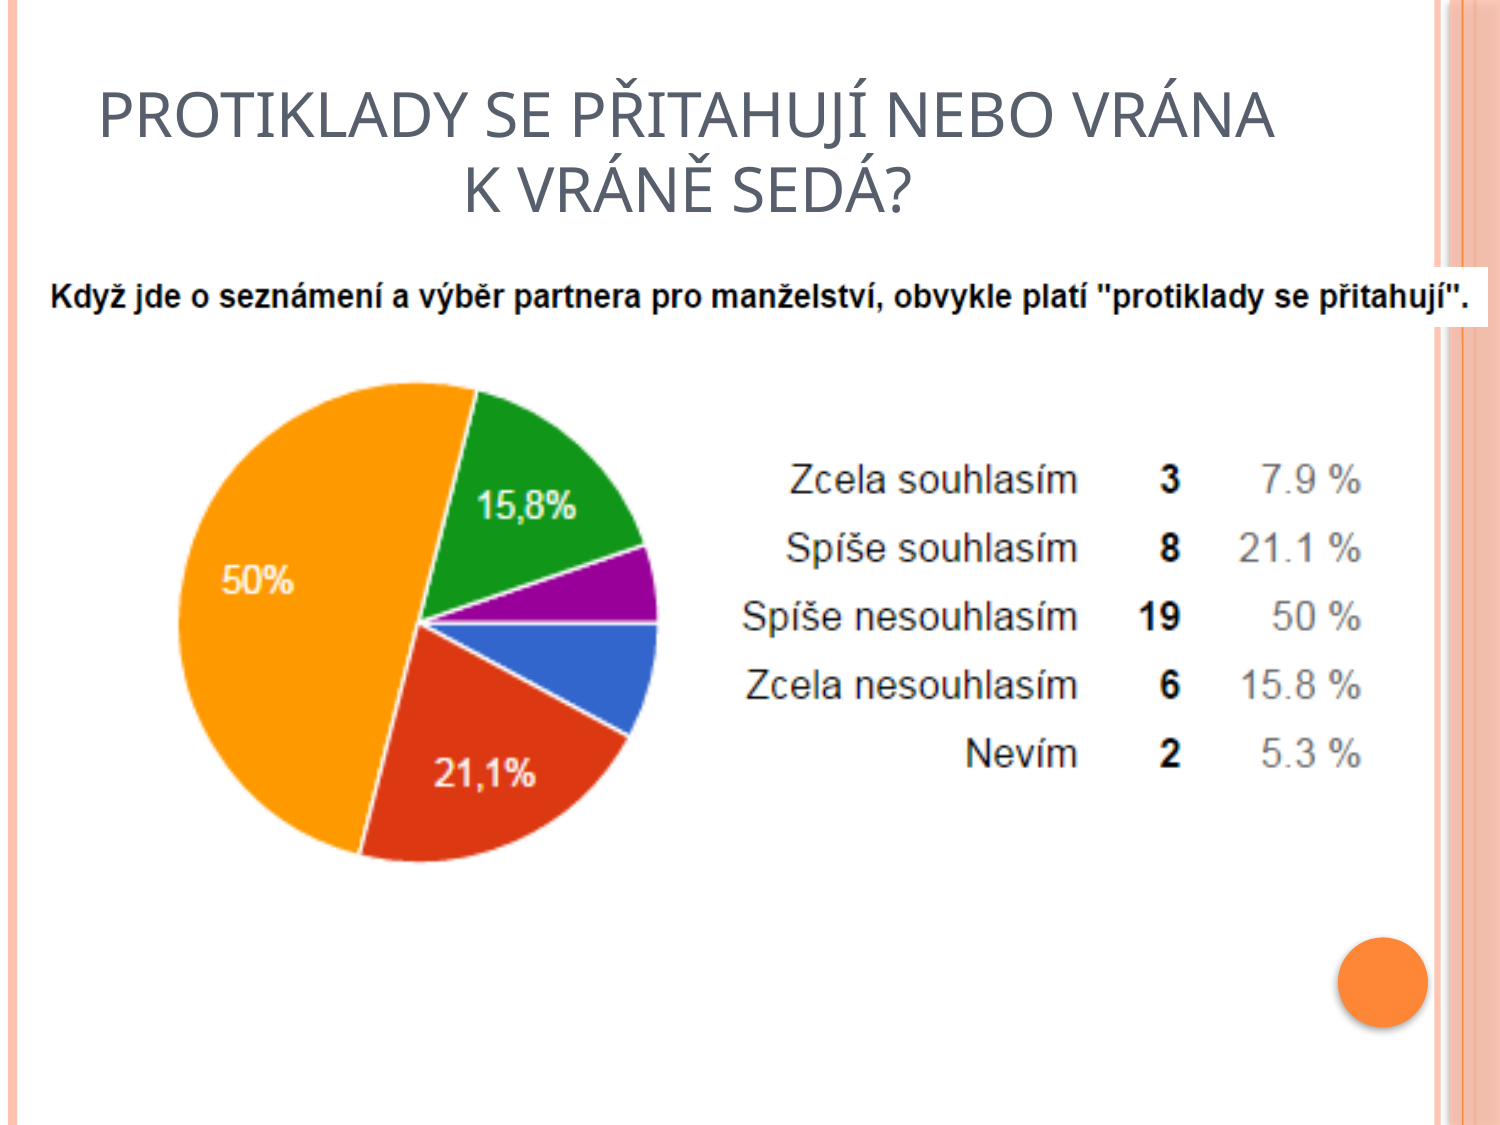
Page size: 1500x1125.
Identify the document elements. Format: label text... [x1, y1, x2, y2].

title Protiklady se přitahují nebo Vrána k vráně sedá? [75, 45, 1300, 233]
picture [76, 372, 1414, 894]
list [40, 266, 1488, 327]
